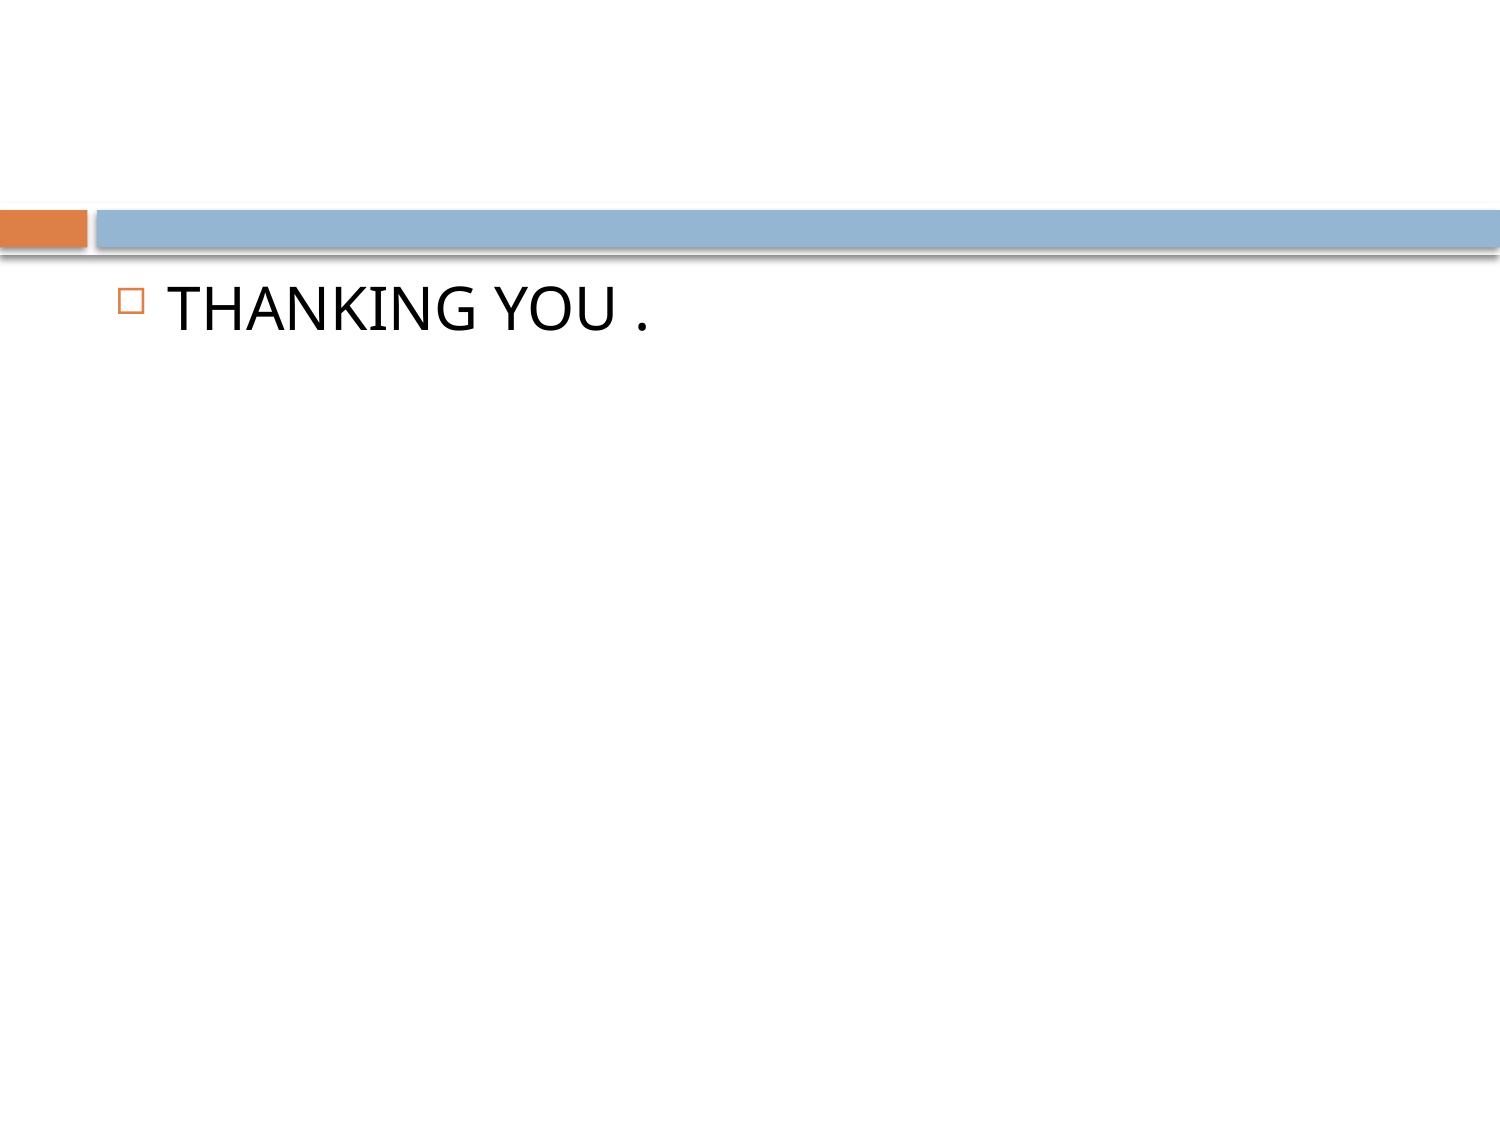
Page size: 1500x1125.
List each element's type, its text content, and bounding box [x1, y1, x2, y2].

list THANKING YOU . [100, 262, 1438, 1000]
